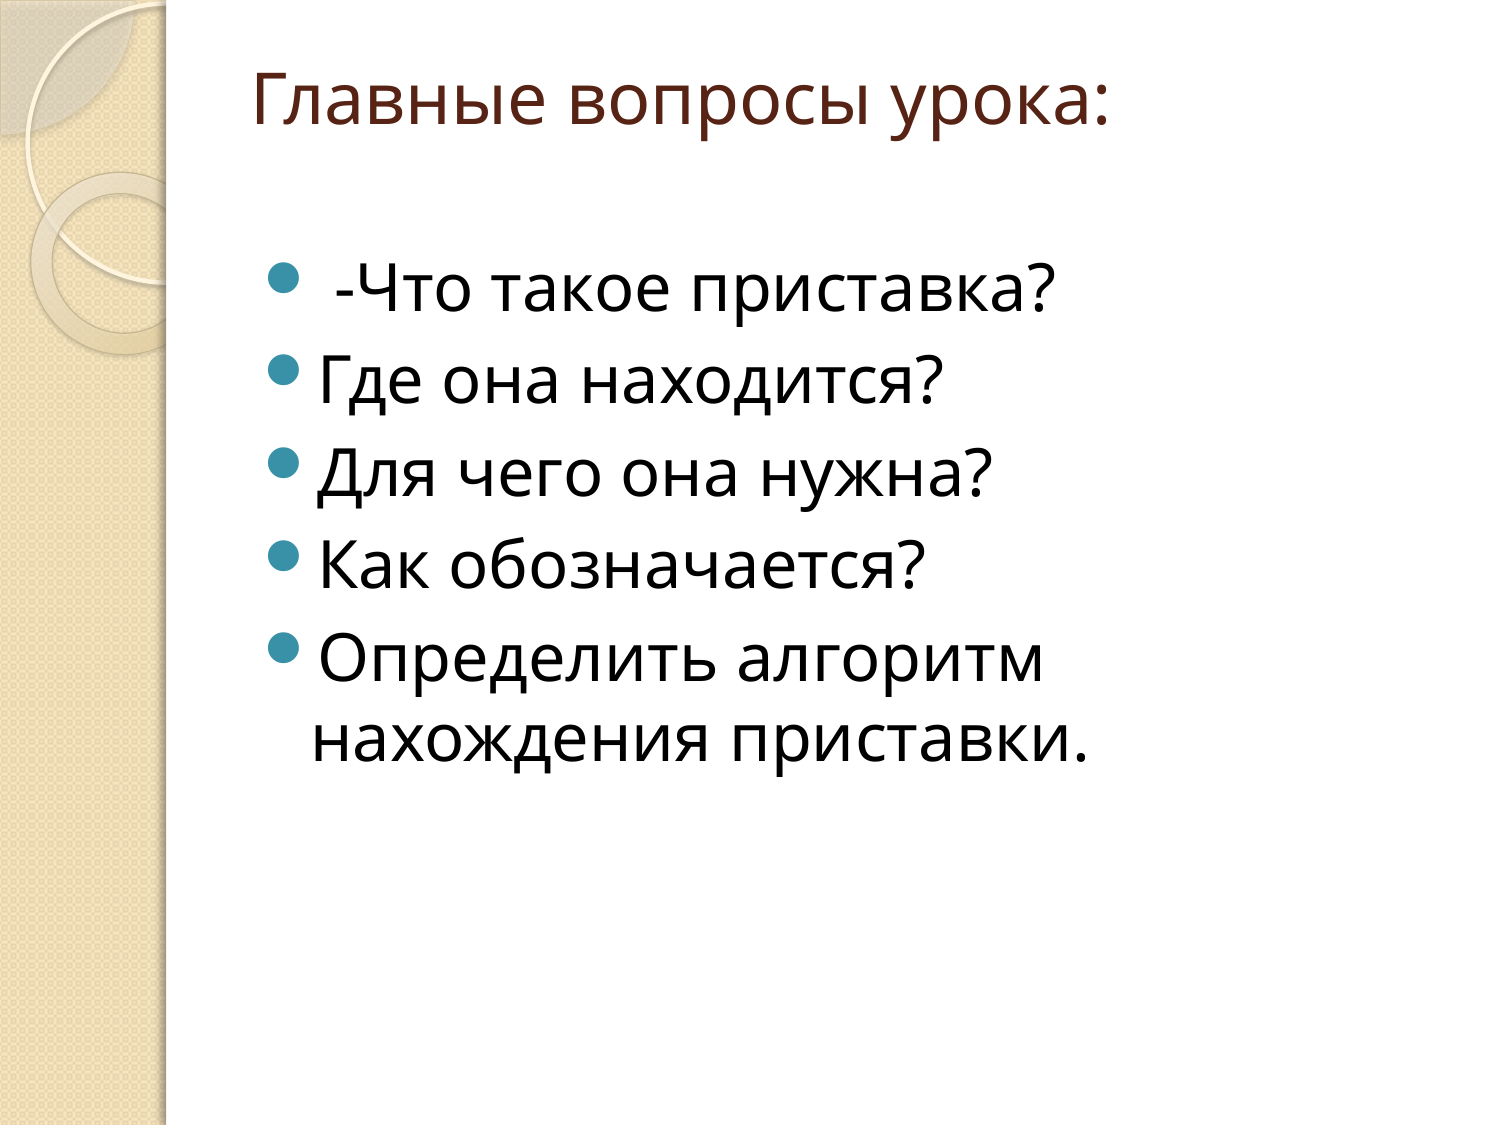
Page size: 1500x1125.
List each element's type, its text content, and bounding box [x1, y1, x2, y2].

title Главные вопросы урока: [235, 45, 1466, 233]
list -Что такое приставка? Где она находится? Для чего она нужна? Как обозначается? Определить алгоритм нахождения приставки. [235, 237, 1466, 1025]
